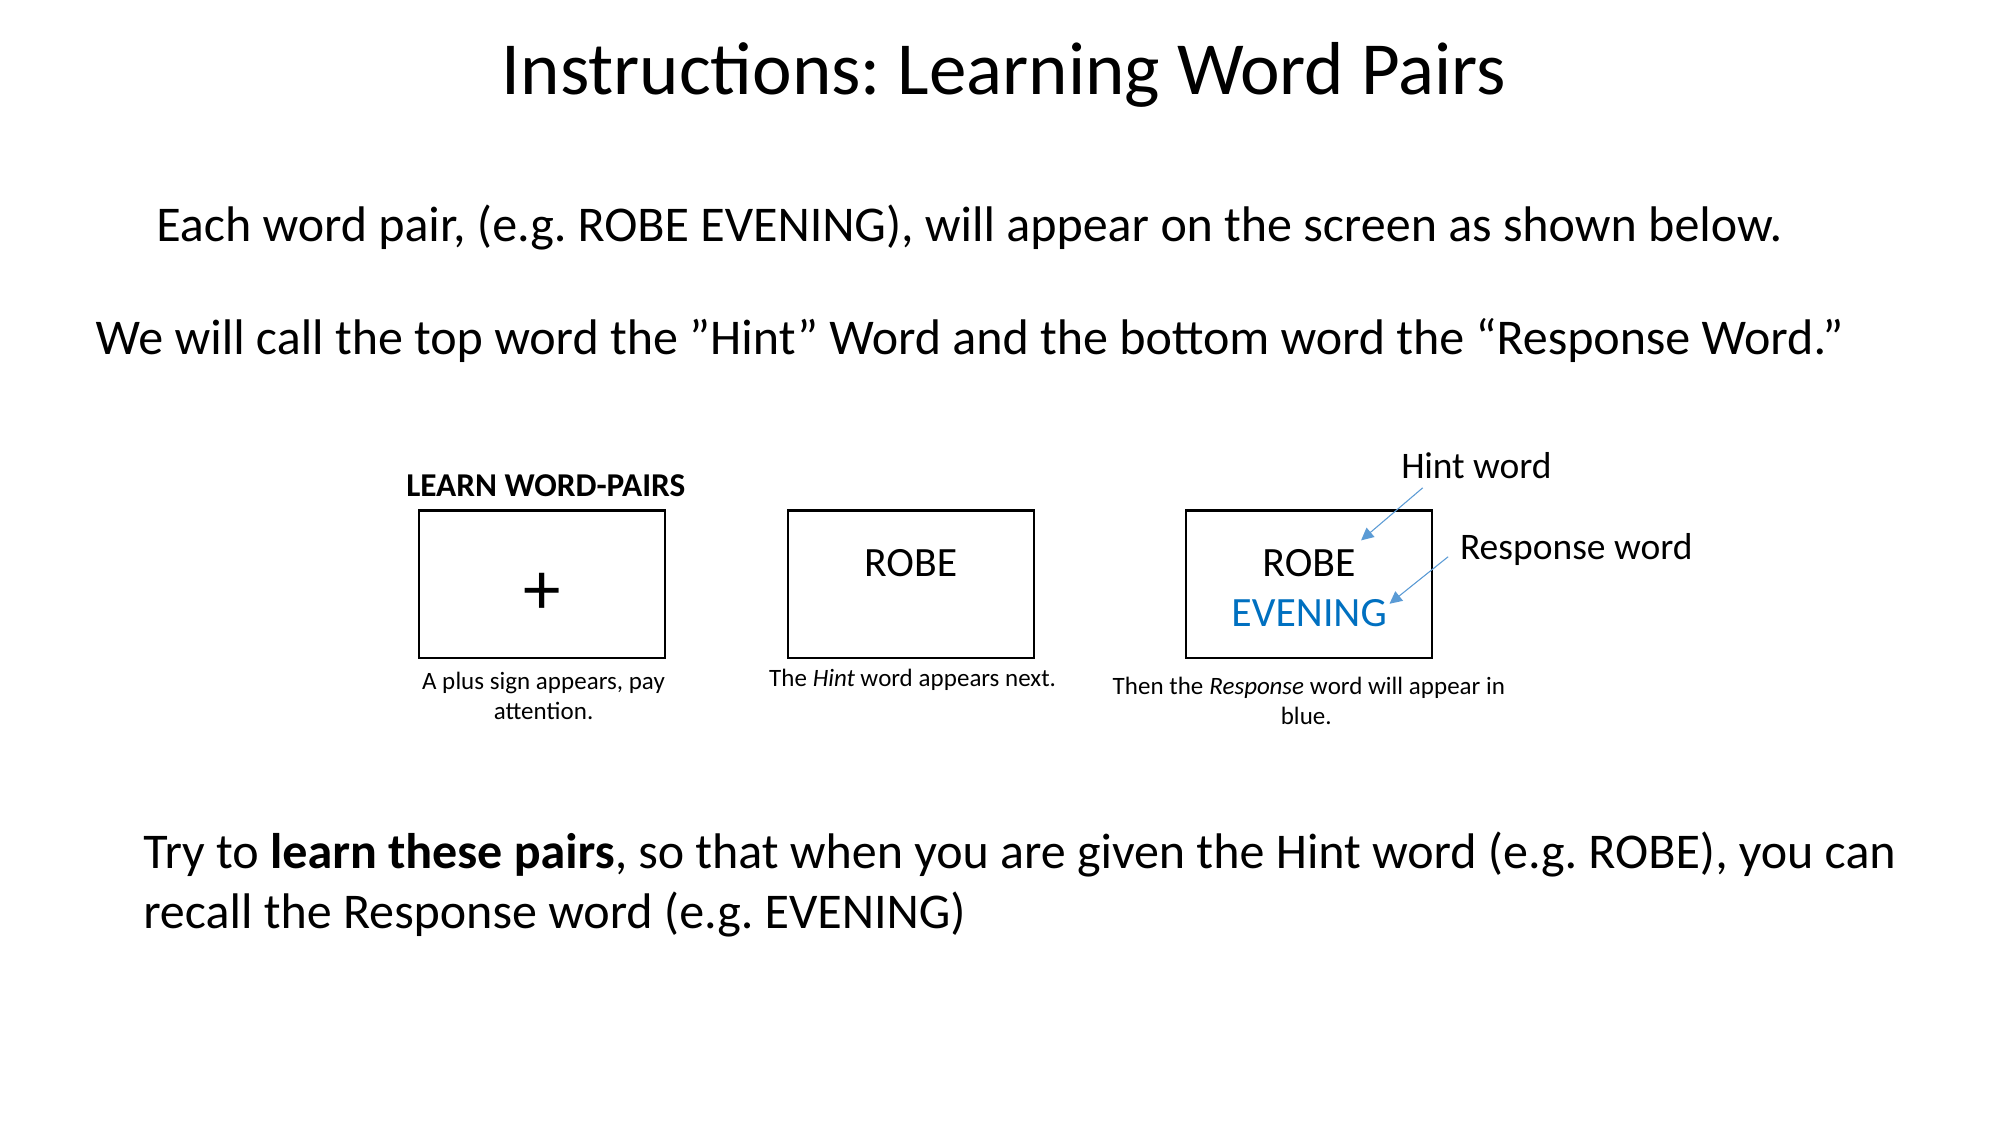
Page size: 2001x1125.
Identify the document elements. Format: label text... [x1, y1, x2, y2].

text_box ROBE EVENING [1185, 509, 1433, 659]
text_box Hint word [1386, 433, 1603, 494]
text_box Each word pair, (e.g. ROBE EVENING), will appear on the screen as shown below. [78, 143, 1873, 257]
text_box A plus sign appears, pay attention. [358, 657, 729, 732]
text_box LEARN WORD-PAIRS [391, 455, 706, 511]
text_box We will call the top word the ”Hint” Word and the bottom word the “Response Word.” [78, 257, 1873, 372]
text_box + [418, 511, 666, 657]
text_box Try to learn these pairs, so that when you are given the Hint word (e.g. ROBE), you can recall the Response word (e.g. EVENING) [128, 771, 1922, 947]
text_box ROBE [787, 509, 1035, 654]
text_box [1389, 556, 1449, 604]
text_box Response word [1445, 514, 1807, 575]
text_box Instructions: Learning Word Pairs [455, 11, 1553, 117]
text_box Then the Response word will appear in blue. [1089, 661, 1530, 737]
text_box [1361, 487, 1423, 541]
text_box The Hint word appears next. [708, 654, 1117, 699]
